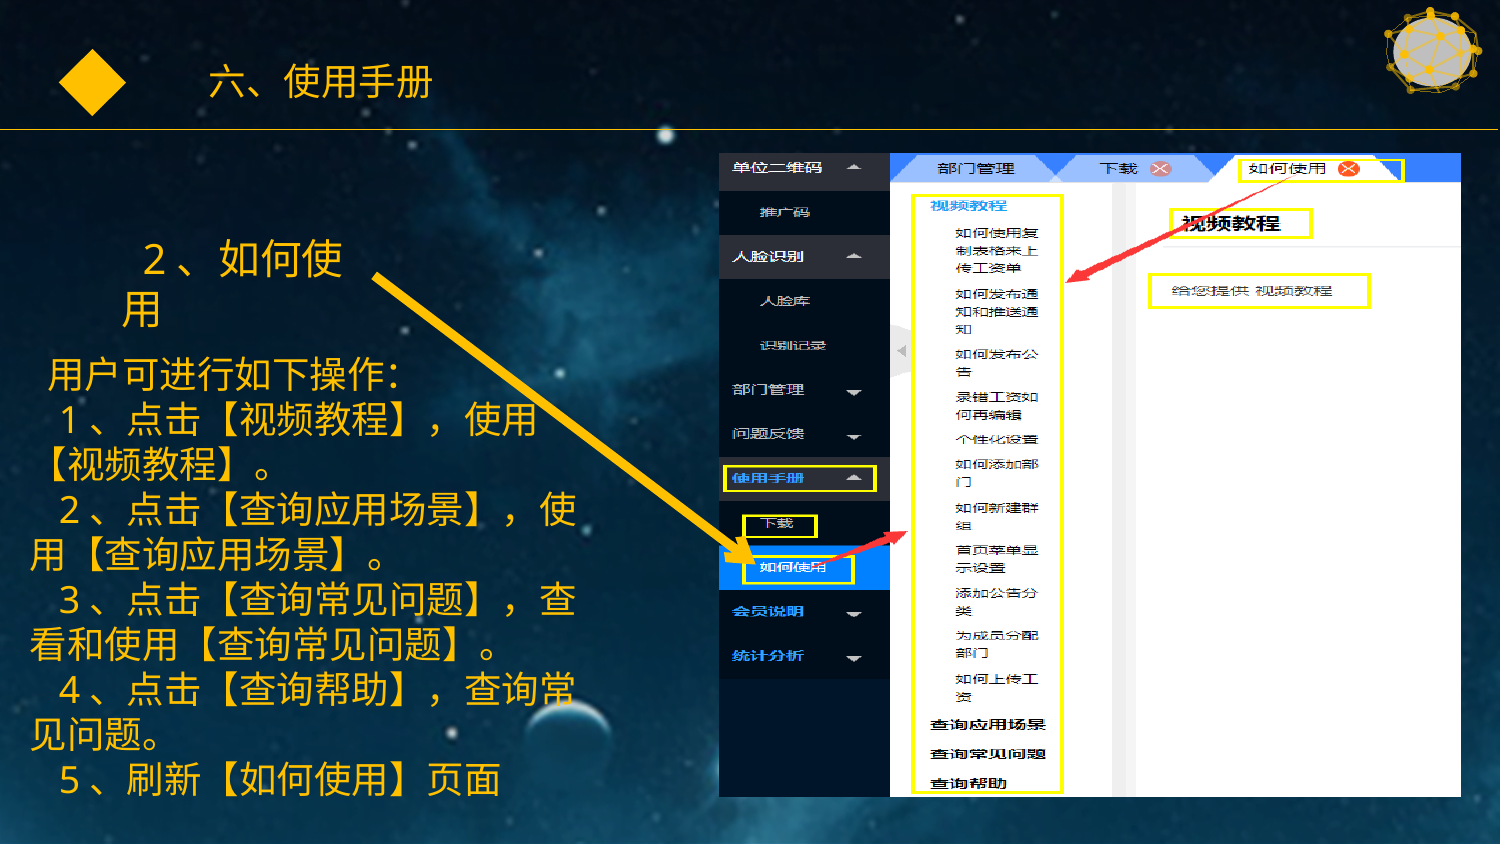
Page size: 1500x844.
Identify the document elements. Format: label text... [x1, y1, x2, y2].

text_box 六、使用手册 [193, 50, 537, 111]
text_box 2、如何使用 [106, 225, 396, 340]
text_box 用户可进行如下操作： 1、点击【视频教程】，使用【视频教程】。 2、点击【查询应用场景】，使用【查询应用场景】。 3、点击【查询常见问题】，查看和使用【查询常见问题】。 4、点击【查询帮助】，查询常见问题。 5、刷新【如何使用】页面 [14, 343, 604, 808]
text_box [57, 47, 128, 118]
picture [719, 153, 1461, 797]
text_box [0, 0, 1500, 844]
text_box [374, 275, 756, 565]
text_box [1386, 11, 1479, 93]
